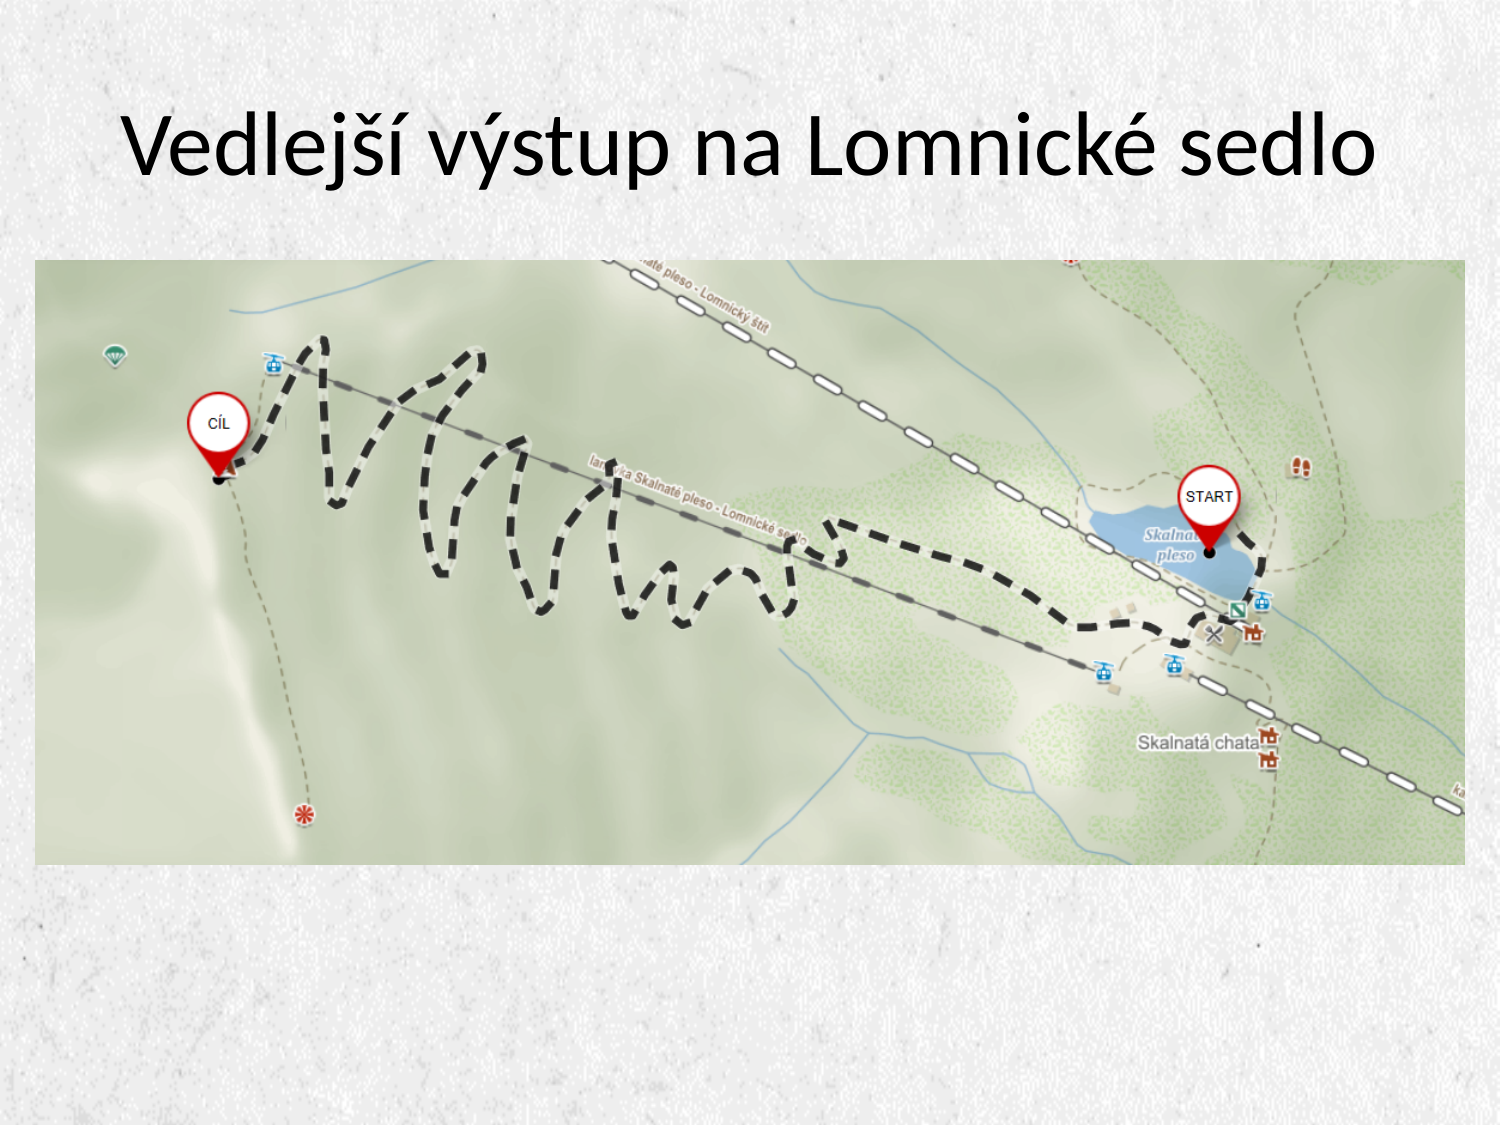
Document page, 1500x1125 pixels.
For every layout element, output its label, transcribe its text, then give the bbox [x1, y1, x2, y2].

picture [0, 0, 1500, 1125]
title Vedlejší výstup na Lomnické sedlo [75, 45, 1425, 233]
